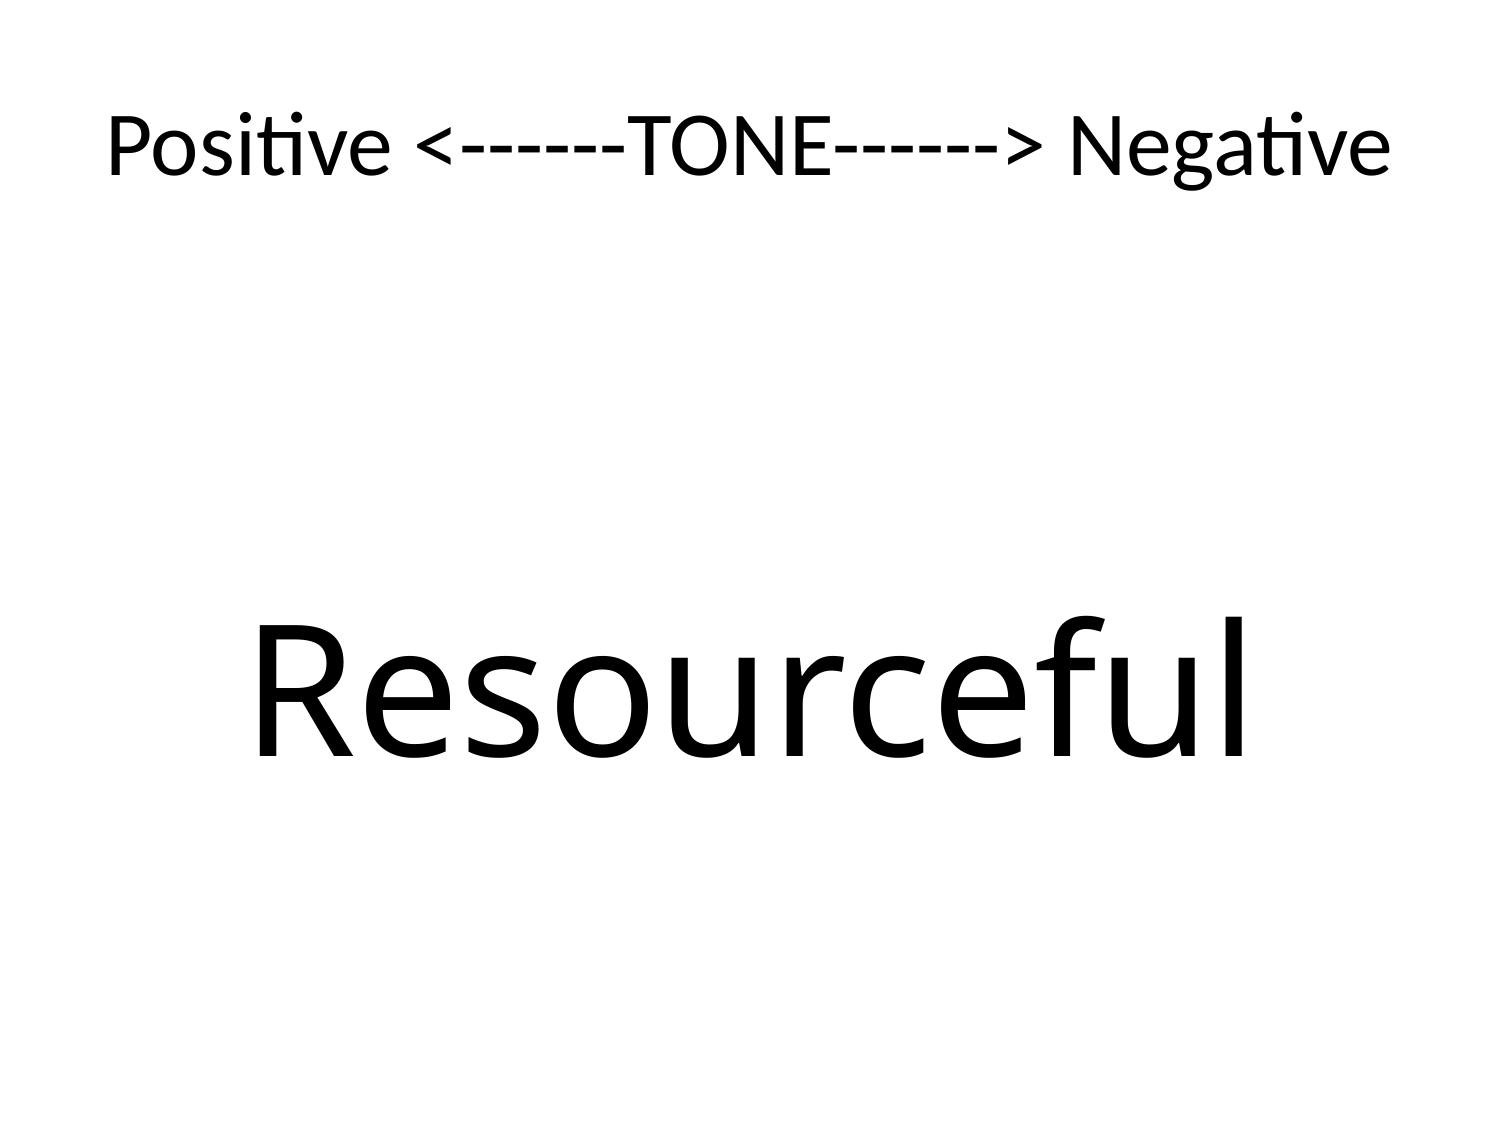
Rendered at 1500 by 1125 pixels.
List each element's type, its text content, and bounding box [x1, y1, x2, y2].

list Resourceful [75, 262, 1425, 1005]
title Positive <------TONE------> Negative [75, 45, 1425, 233]
